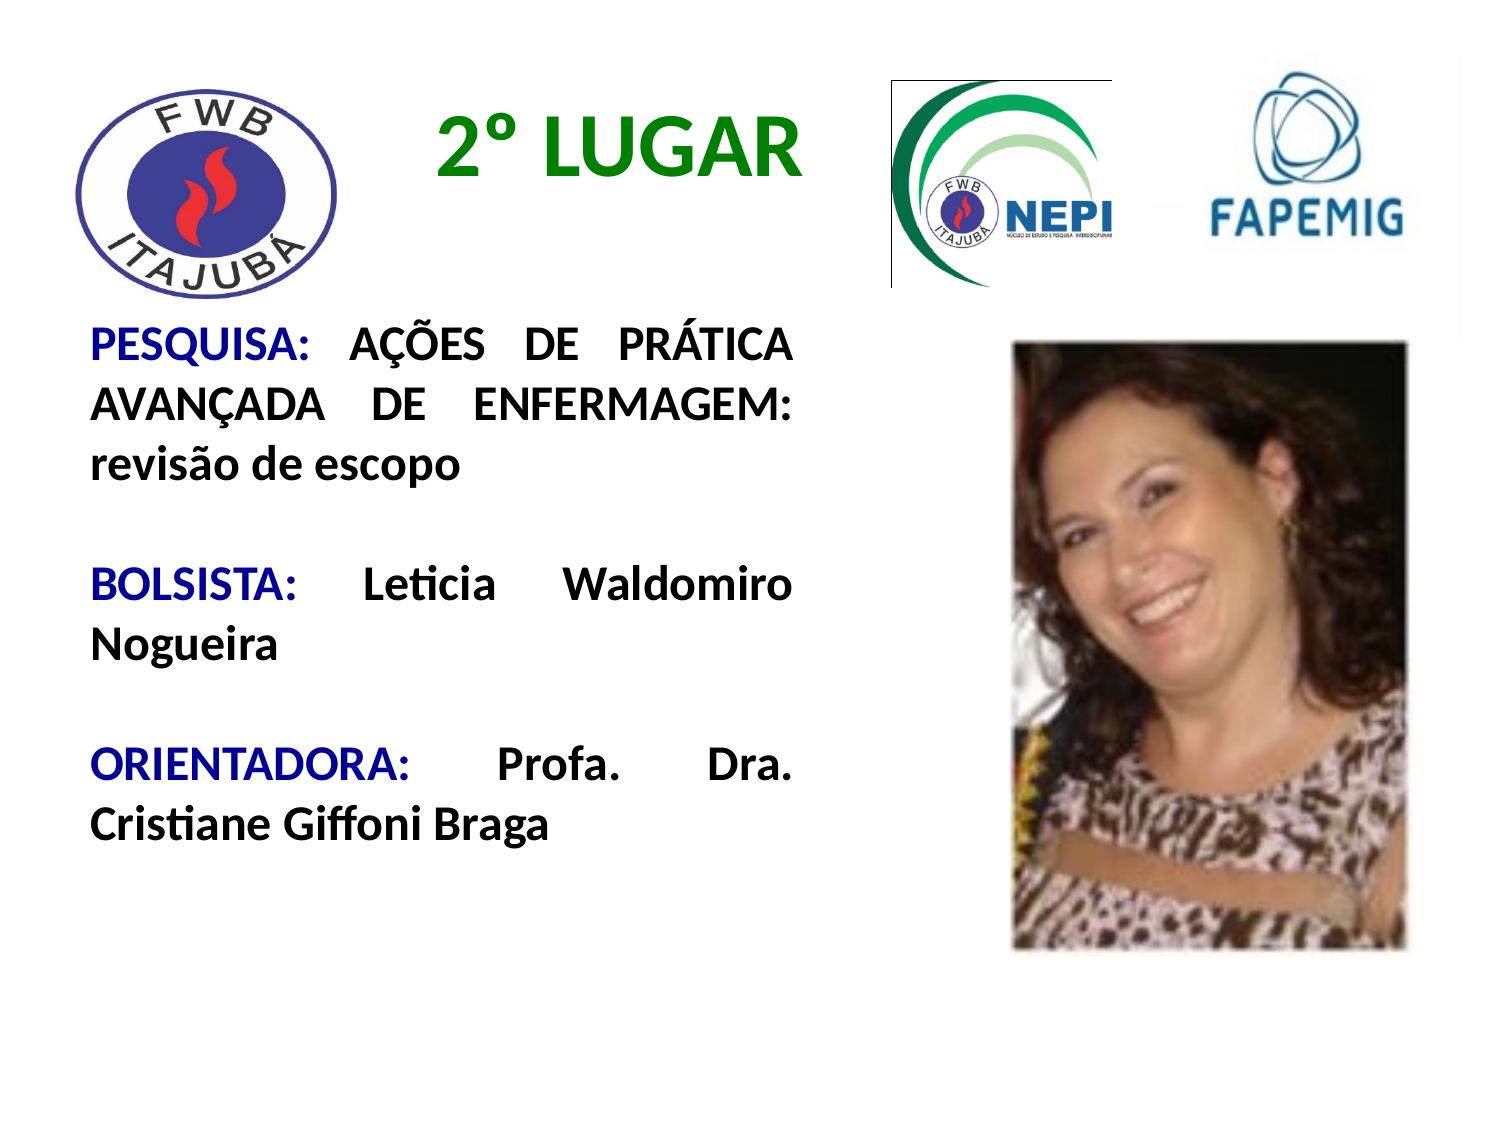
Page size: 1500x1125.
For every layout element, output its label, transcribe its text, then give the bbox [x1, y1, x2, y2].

picture [891, 79, 1113, 288]
picture [74, 89, 337, 299]
picture [1009, 50, 1462, 956]
title 2º LUGAR [0, 50, 1150, 229]
list PESQUISA: AÇÕES DE PRÁTICA AVANÇADA DE ENFERMAGEM: revisão de escopo BOLSISTA: Leticia Waldomiro Nogueira ORIENTADORA: Profa. Dra. Cristiane Giffoni Braga [74, 302, 810, 1006]
